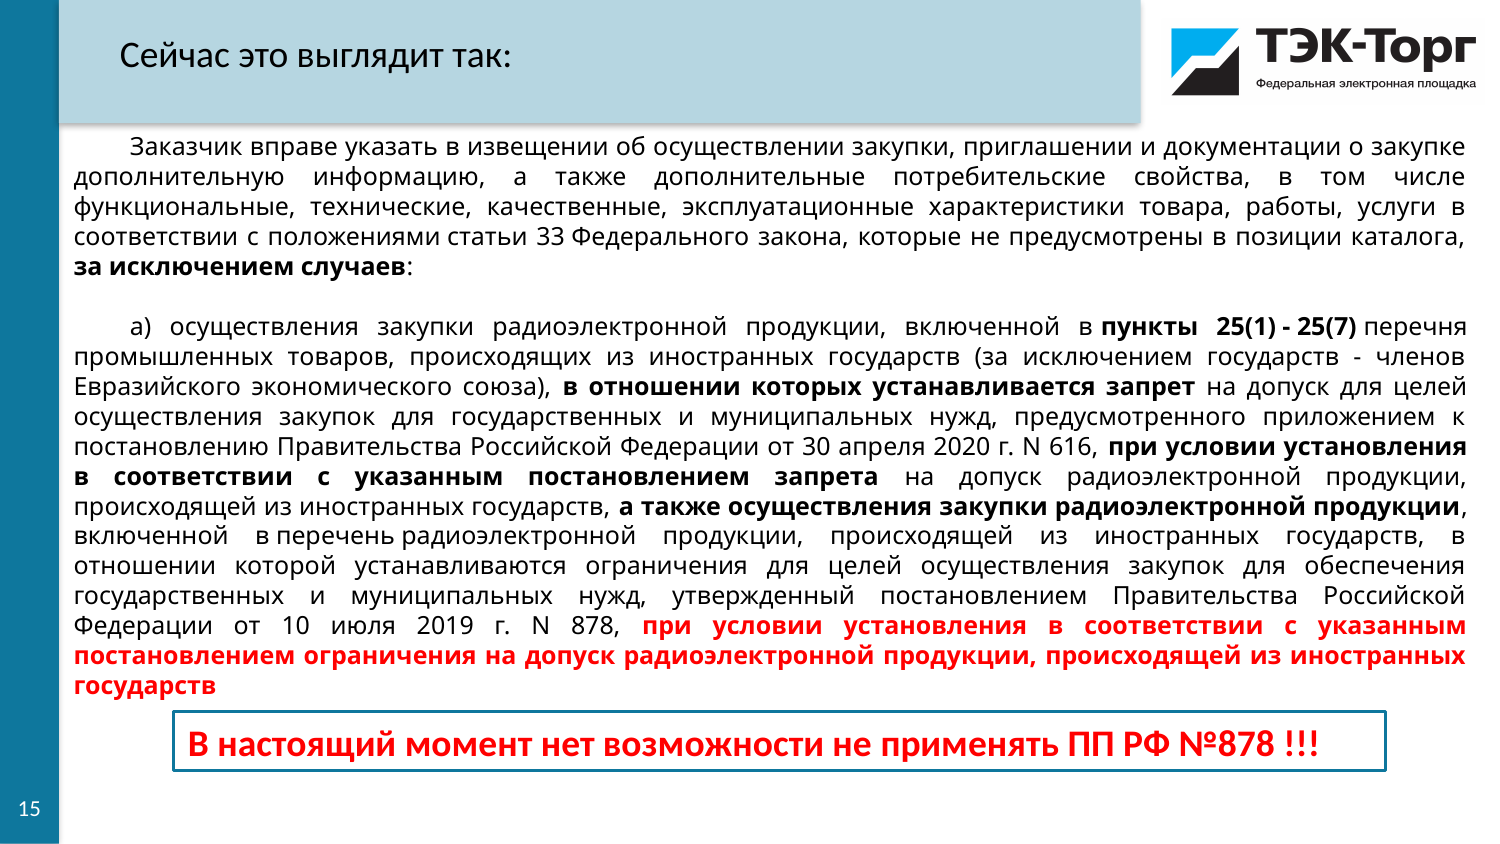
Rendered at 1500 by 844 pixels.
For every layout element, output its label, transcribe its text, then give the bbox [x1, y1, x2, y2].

text_box Сейчас это выглядит так: [105, 23, 999, 83]
picture [1161, 18, 1485, 105]
text_box В настоящий момент нет возможности не применять ПП РФ №878 !!! [173, 711, 1386, 771]
slide_number 15 [0, 786, 59, 832]
text_box Заказчик вправе указать в извещении об осуществлении закупки, приглашении и документации о закупке дополнительную информацию, а также дополнительные потребительские свойства, в том числе функциональные, технические, качественные, эксплуатационные характеристики товара, работы, услуги в соответствии с положениями статьи 33 Федерального закона, которые не предусмотрены в позиции каталога, за исключением случаев: а) осуществления закупки радиоэлектронной продукции, включенной в пункты 25(1) - 25(7) перечня промышленных товаров, происходящих из иностранных государств (за исключением государств - членов Евразийского экономического союза), в отношении которых устанавливается запрет на допуск для целей осуществления закупок для государственных и муниципальных нужд, предусмотренного приложением к постановлению Правительства Российской Федерации от 30 апреля 2020 г. N 616, при условии установления в соответствии с указанным постановлением запрета на допуск радиоэлектронной продукции, происходящей из иностранных государств, а также осуществления закупки радиоэлектронной продукции, включенной в перечень радиоэлектронной продукции, происходящей из иностранных государств, в отношении которой устанавливаются ограничения для целей осуществления закупок для обеспечения государственных и муниципальных нужд, утвержденный постановлением Правительства Российской Федерации от 10 июля 2019 г. N 878, при условии установления в соответствии с указанным постановлением ограничения на допуск радиоэлектронной продукции, происходящей из иностранных государств [58, 123, 1483, 707]
